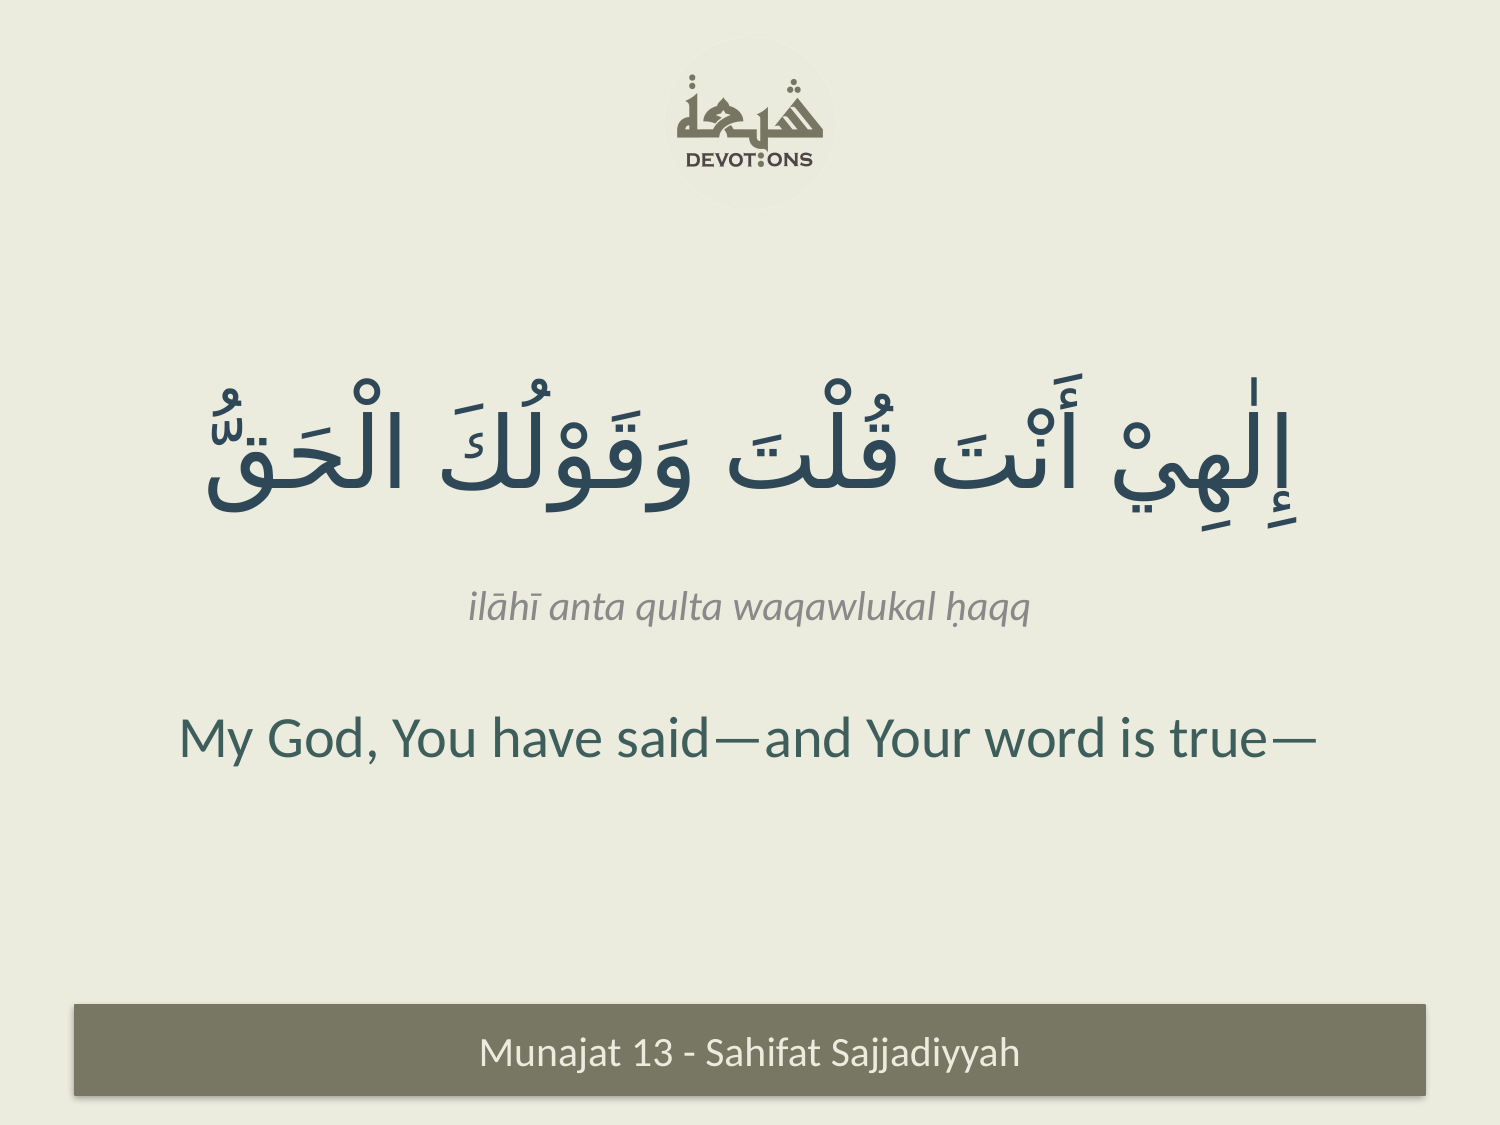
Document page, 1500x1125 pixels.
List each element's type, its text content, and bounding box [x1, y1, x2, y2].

text_box إِلٰهِيْ أَنْتَ قُلْتَ وَقَوْلُكَ الْحَقُّ ilāhī anta qulta waqawlukal ḥaqq My God, You have said—and Your word is true— [74, 381, 1425, 776]
text_box Munajat 13 - Sahifat Sajjadiyyah [463, 1017, 1037, 1083]
text_box [74, 1004, 1426, 1096]
picture [656, 29, 844, 218]
